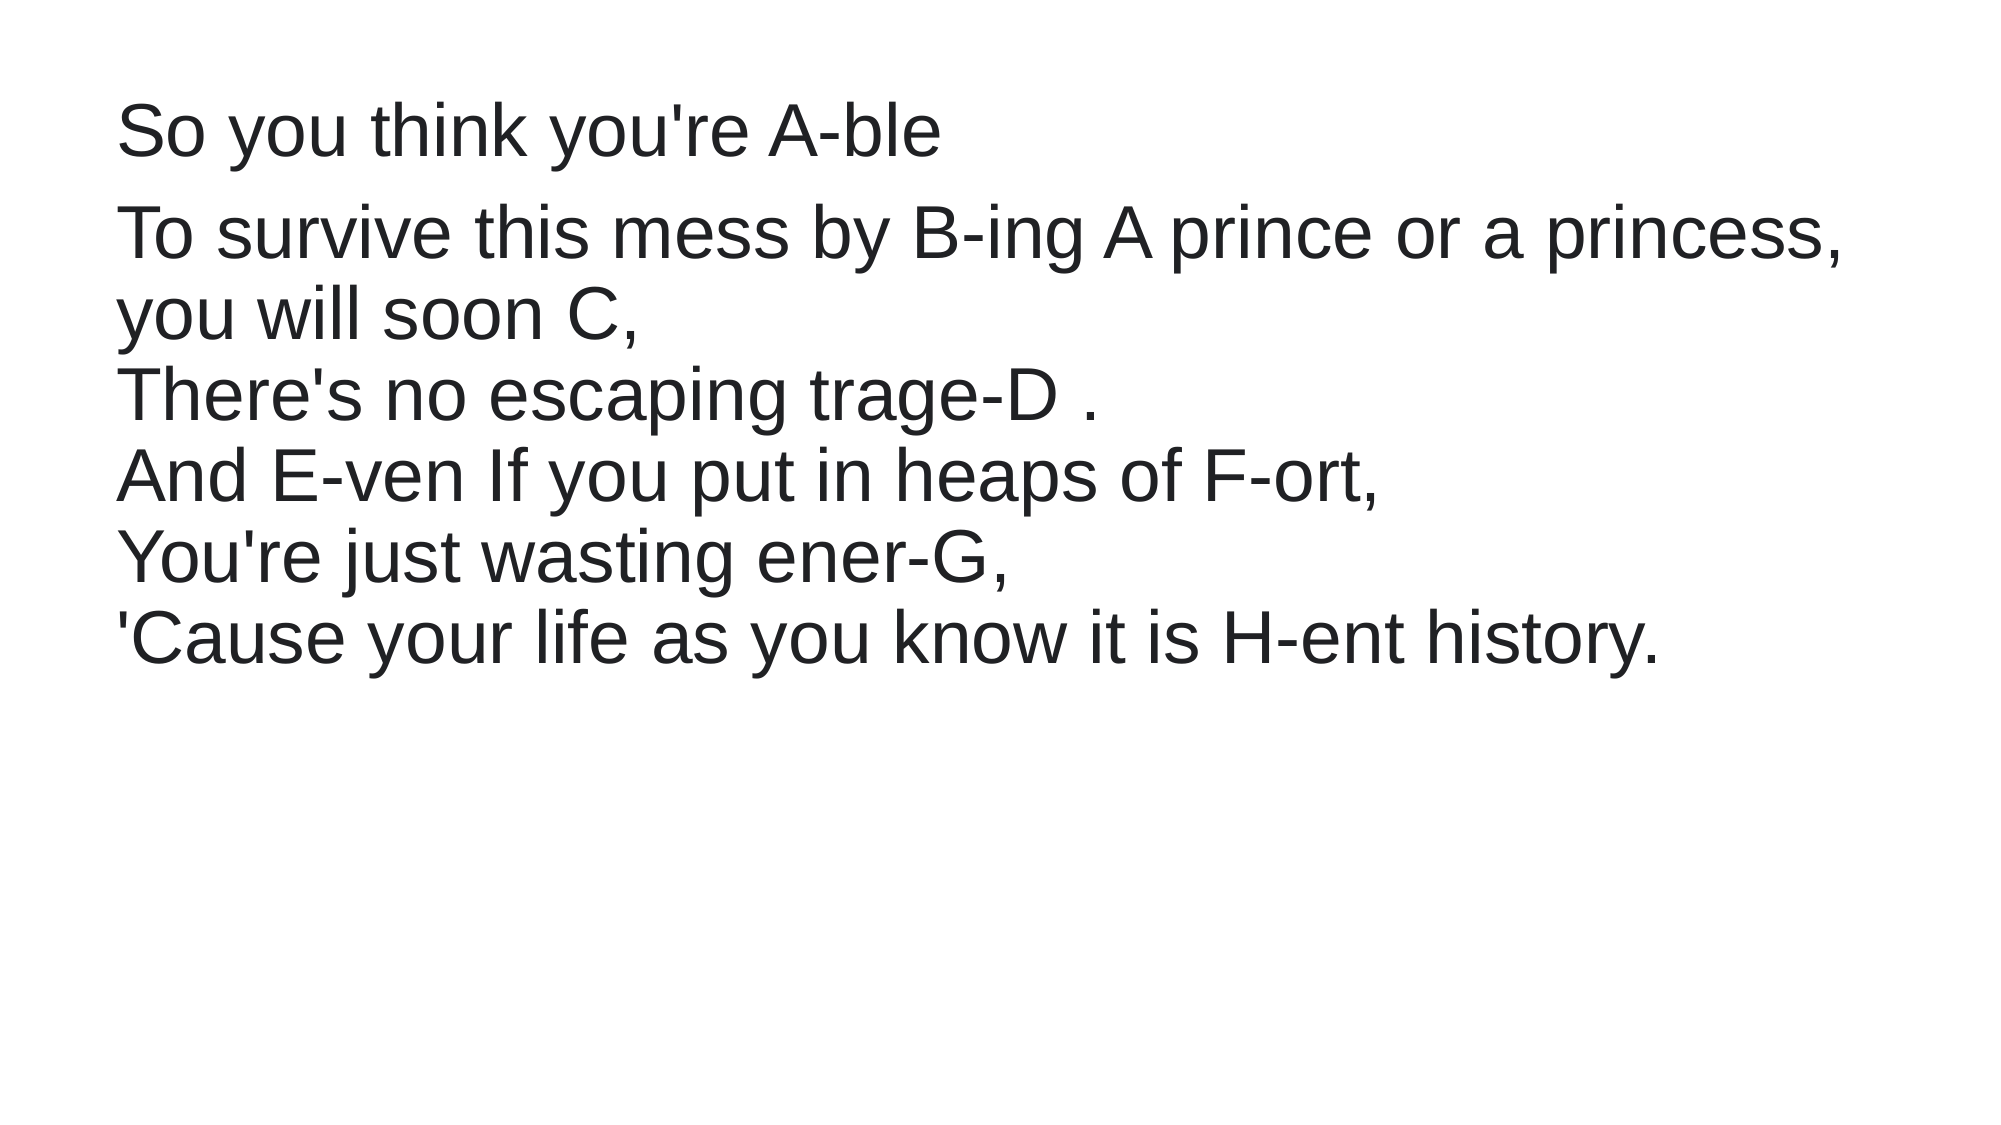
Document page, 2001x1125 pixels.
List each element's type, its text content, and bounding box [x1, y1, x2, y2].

list So you think you're A-ble To survive this mess by B-ing A prince or a princess, you will soon C, There's no escaping trage-D . And E-ven If you put in heaps of F-ort, You're just wasting ener-G, 'Cause your life as you know it is H-ent history. [101, 84, 1863, 1014]
